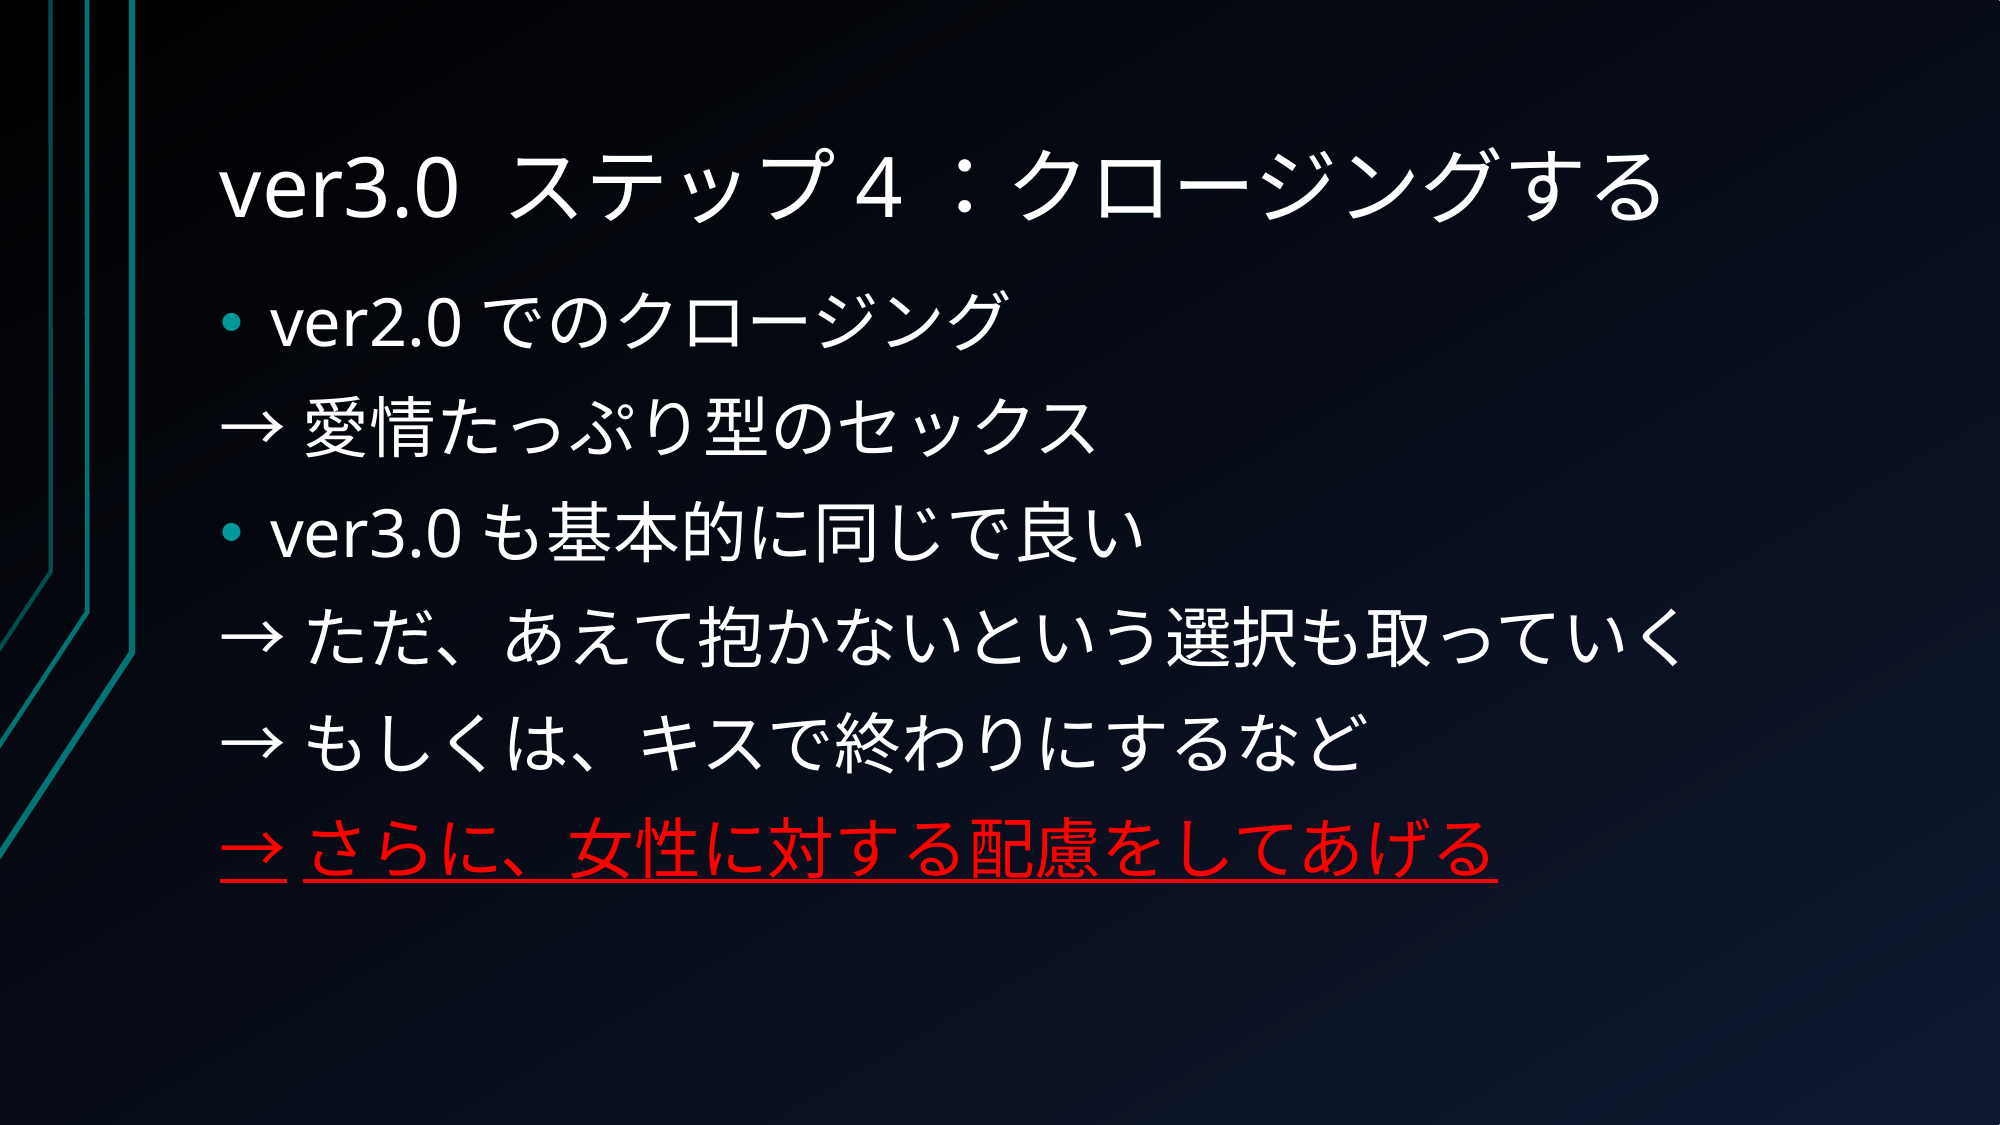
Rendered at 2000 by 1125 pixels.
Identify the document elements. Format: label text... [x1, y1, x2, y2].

list ver2.0でのクロージング →愛情たっぷり型のセックス ver3.0も基本的に同じで良い →ただ、あえて抱かないという選択も取っていく →もしくは、キスで終わりにするなど →さらに、女性に対する配慮をしてあげる [199, 279, 1900, 1012]
title ver3.0 ステップ4：クロージングする [199, 45, 1900, 246]
